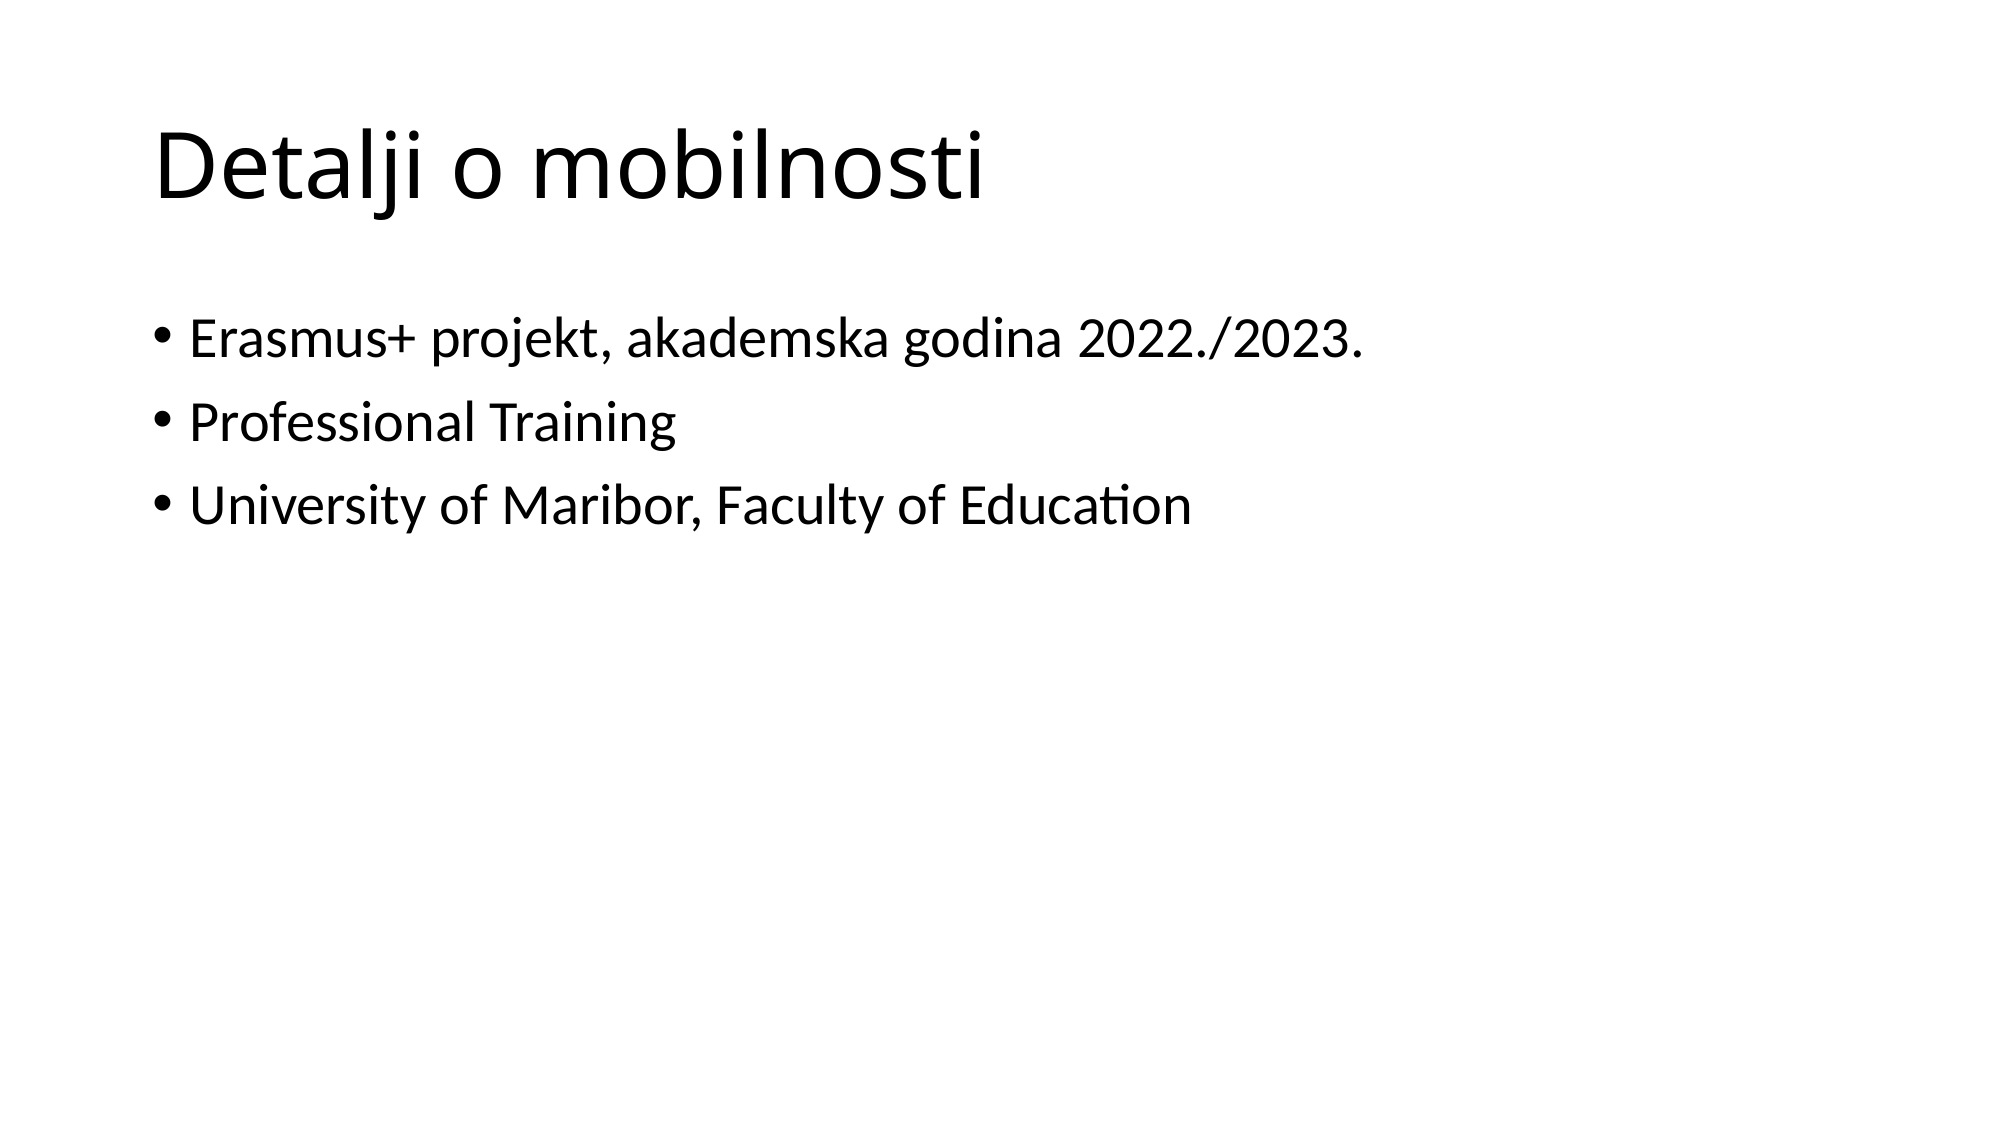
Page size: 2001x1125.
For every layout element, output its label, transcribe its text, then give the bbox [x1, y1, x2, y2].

title Detalji o mobilnosti [137, 59, 1863, 278]
list Erasmus+ projekt, akademska godina 2022./2023. Professional Training University of Maribor, Faculty of Education [137, 299, 1863, 1014]
